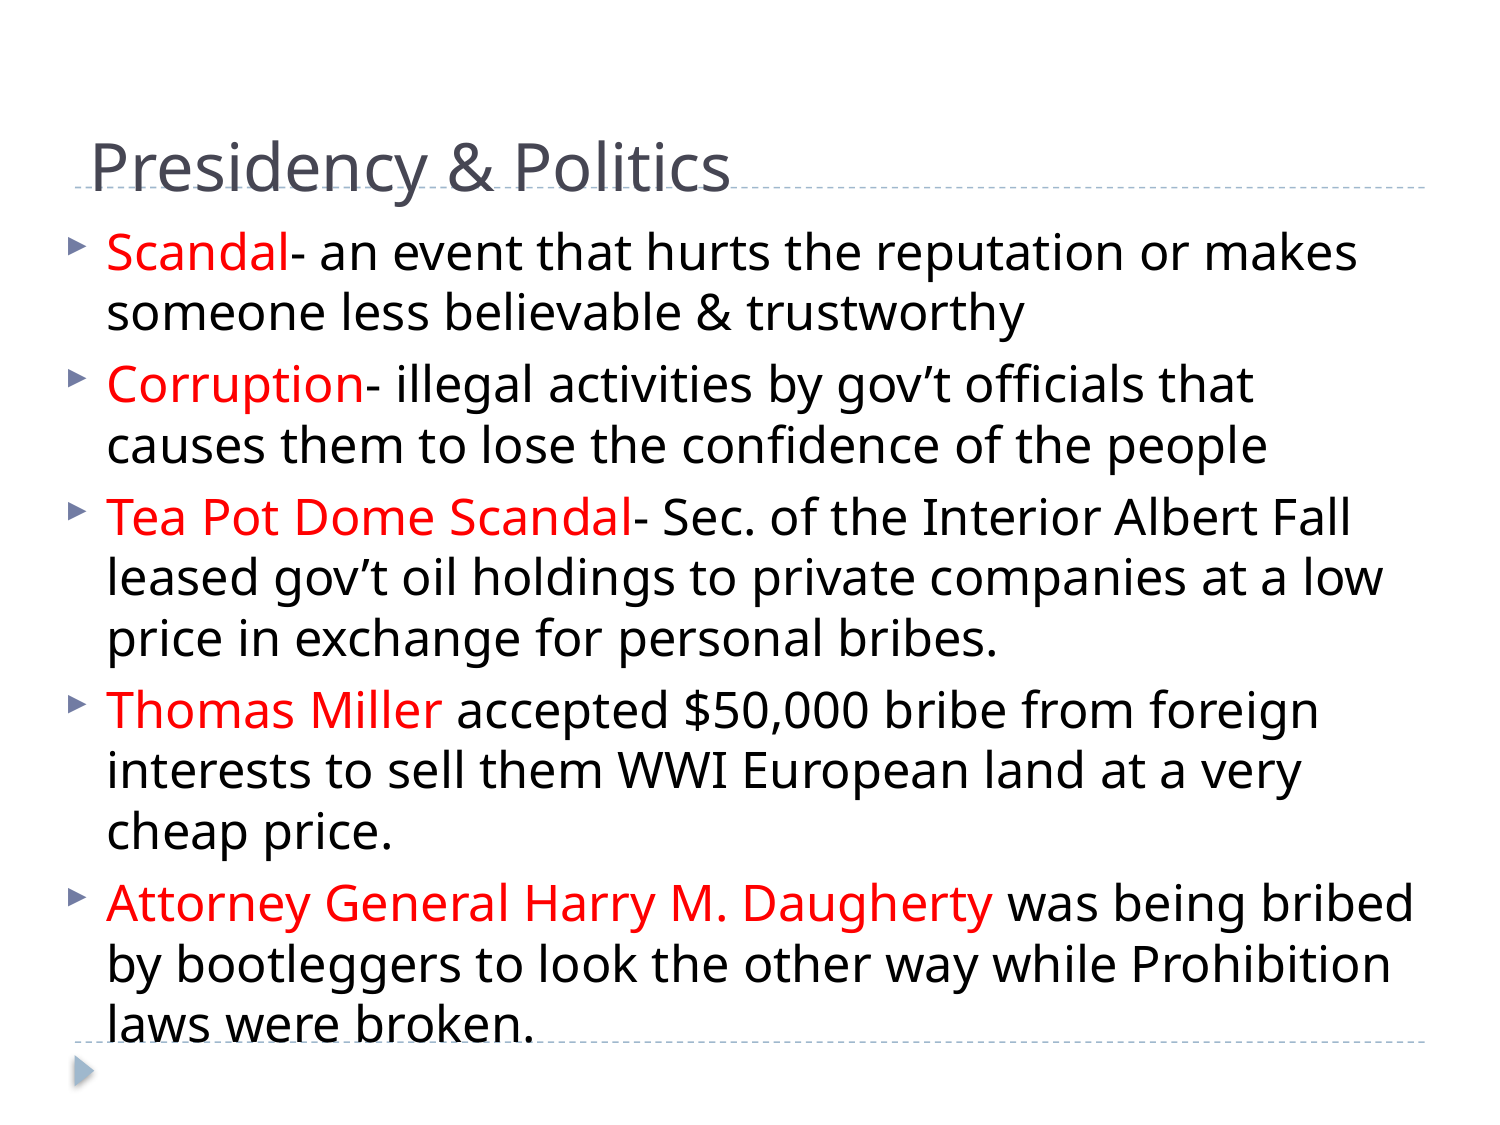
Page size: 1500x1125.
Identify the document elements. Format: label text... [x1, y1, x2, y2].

title Presidency & Politics [75, 0, 1425, 212]
list Scandal- an event that hurts the reputation or makes someone less believable & trustworthy Corruption- illegal activities by gov’t officials that causes them to lose the confidence of the people Tea Pot Dome Scandal- Sec. of the Interior Albert Fall leased gov’t oil holdings to private companies at a low price in exchange for personal bribes. Thomas Miller accepted $50,000 bribe from foreign interests to sell them WWI European land at a very cheap price. Attorney General Harry M. Daugherty was being bribed by bootleggers to look the other way while Prohibition laws were broken. [50, 212, 1438, 1063]
